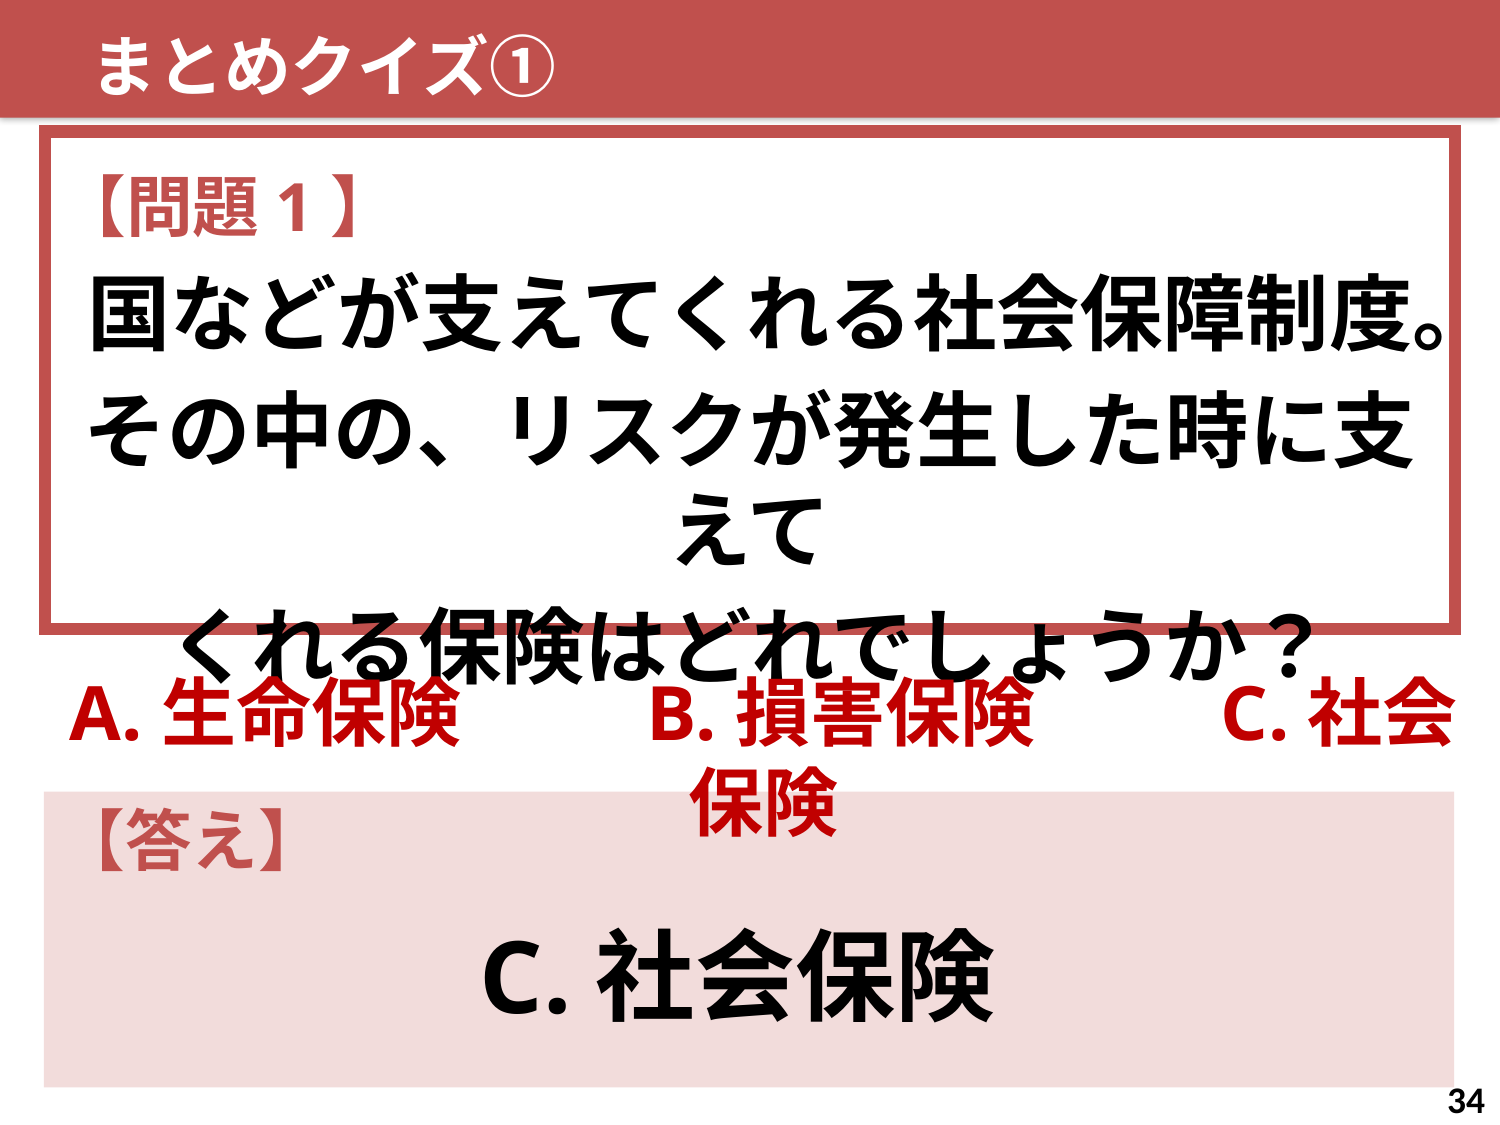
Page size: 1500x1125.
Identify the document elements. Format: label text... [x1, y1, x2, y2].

slide_number 34 [1162, 1068, 1500, 1125]
text_box まとめクイズ① [74, 3, 948, 125]
text_box [0, 0, 1500, 118]
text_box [43, 131, 1485, 765]
text_box 【答え】 C.社会保険 [43, 791, 1455, 1088]
